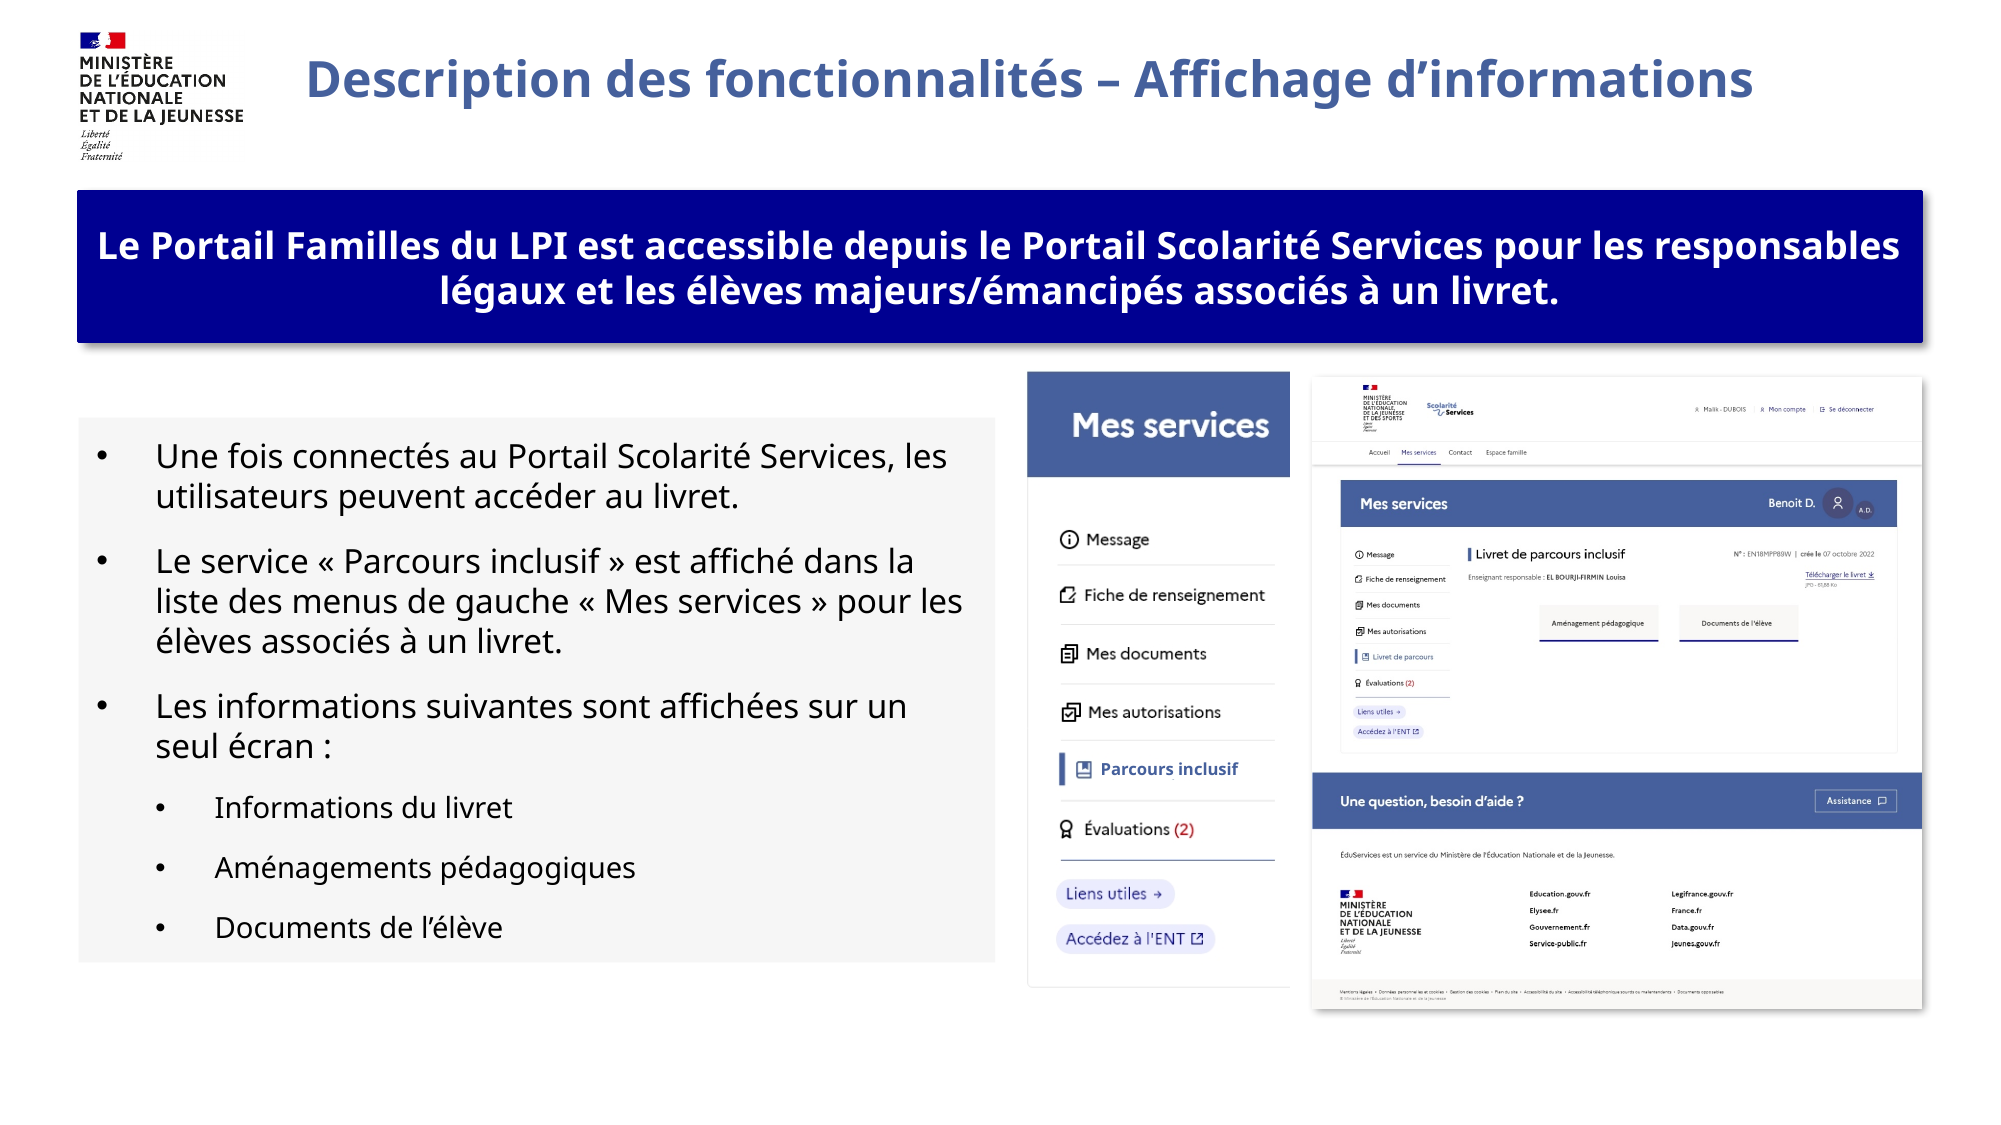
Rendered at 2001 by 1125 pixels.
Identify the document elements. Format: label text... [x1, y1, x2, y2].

text_box Le Portail Familles du LPI est accessible depuis le Portail Scolarité Services pour les responsables légaux et les élèves majeurs/émancipés associés à un livret. [77, 190, 1923, 344]
picture [78, 30, 245, 162]
text_box Une fois connectés au Portail Scolarité Services, les utilisateurs peuvent accéder au livret. Le service « Parcours inclusif » est affiché dans la liste des menus de gauche « Mes services » pour les élèves associés à un livret. Les informations suivantes sont affichées sur un seul écran : Informations du livret Aménagements pédagogiques Documents de l’élève [78, 417, 994, 963]
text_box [999, 361, 1290, 1025]
picture [1312, 377, 1922, 1009]
title Description des fonctionnalités – Affichage d’informations [305, 31, 1938, 132]
